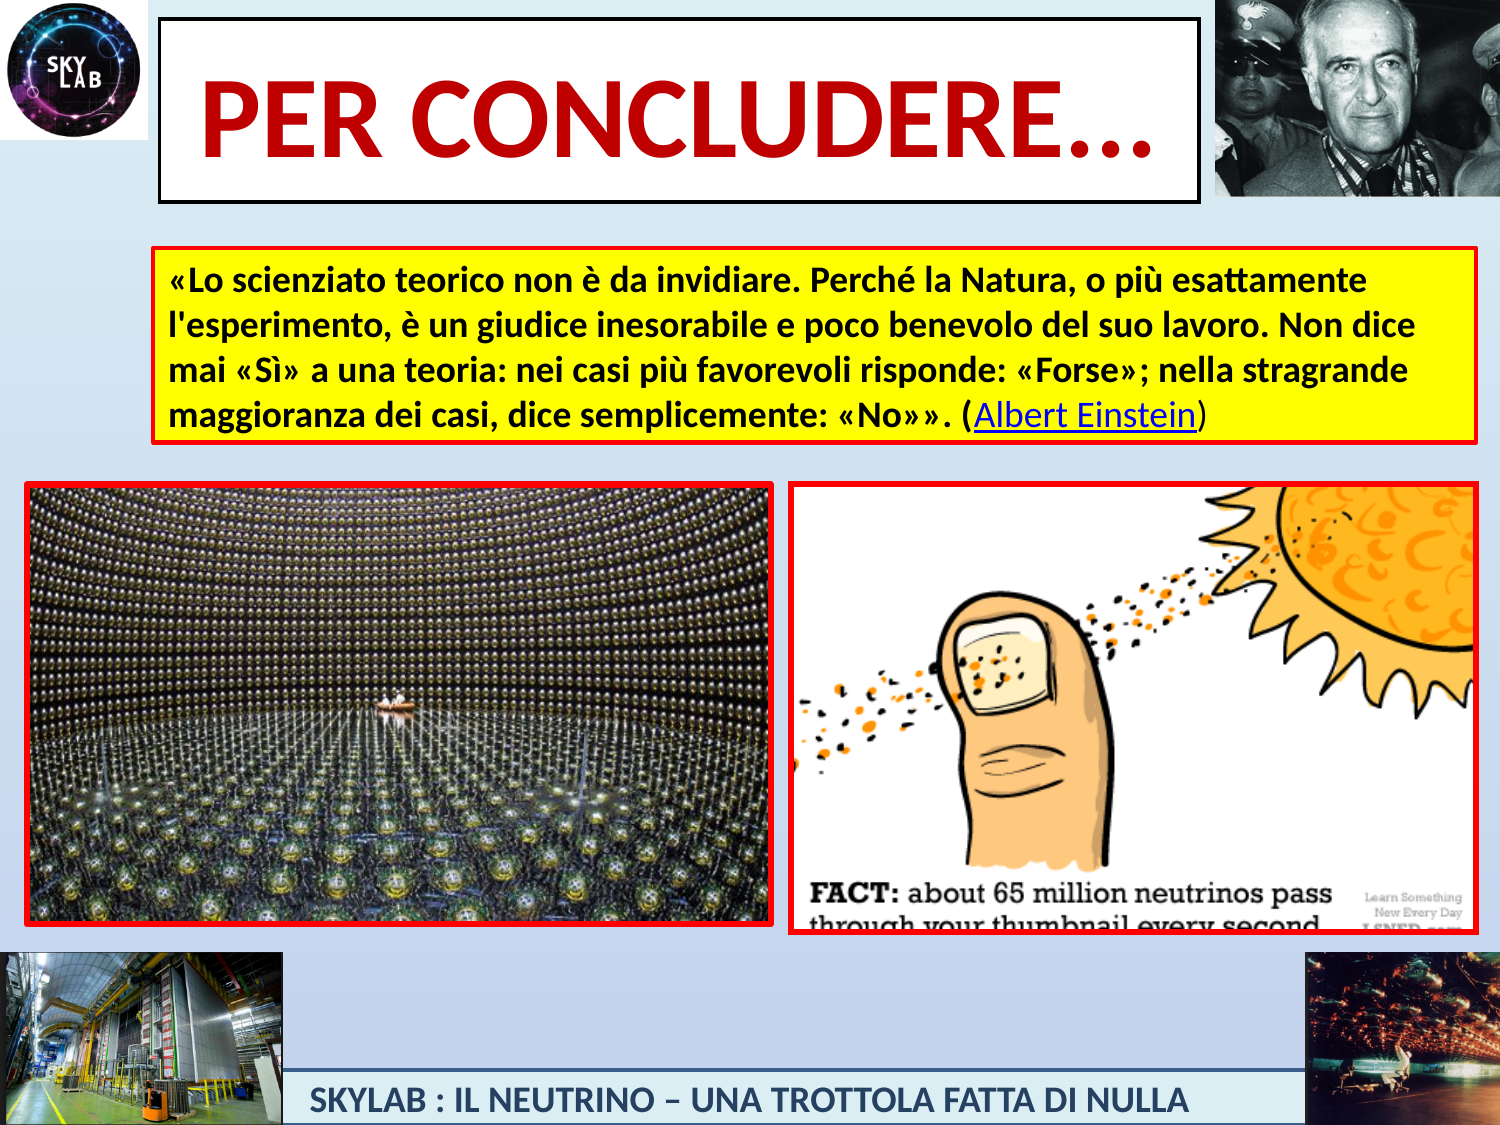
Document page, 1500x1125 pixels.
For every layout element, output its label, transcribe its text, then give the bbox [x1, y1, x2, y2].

picture [29, 487, 768, 922]
picture [0, 952, 283, 1125]
picture [0, 0, 148, 140]
title PER CONCLUDERE... [158, 17, 1201, 204]
text_box «Lo scienziato teorico non è da invidiare. Perché la Natura, o più esattamente l'esperimento, è un giudice inesorabile e poco benevolo del suo lavoro. Non dice mai «Sì» a una teoria: nei casi più favorevoli risponde: «Forse»; nella stragrande maggioranza dei casi, dice semplicemente: «No»». (Albert Einstein) [153, 247, 1477, 443]
picture [1305, 952, 1500, 1125]
list [790, 483, 1477, 933]
picture [1215, 0, 1500, 197]
